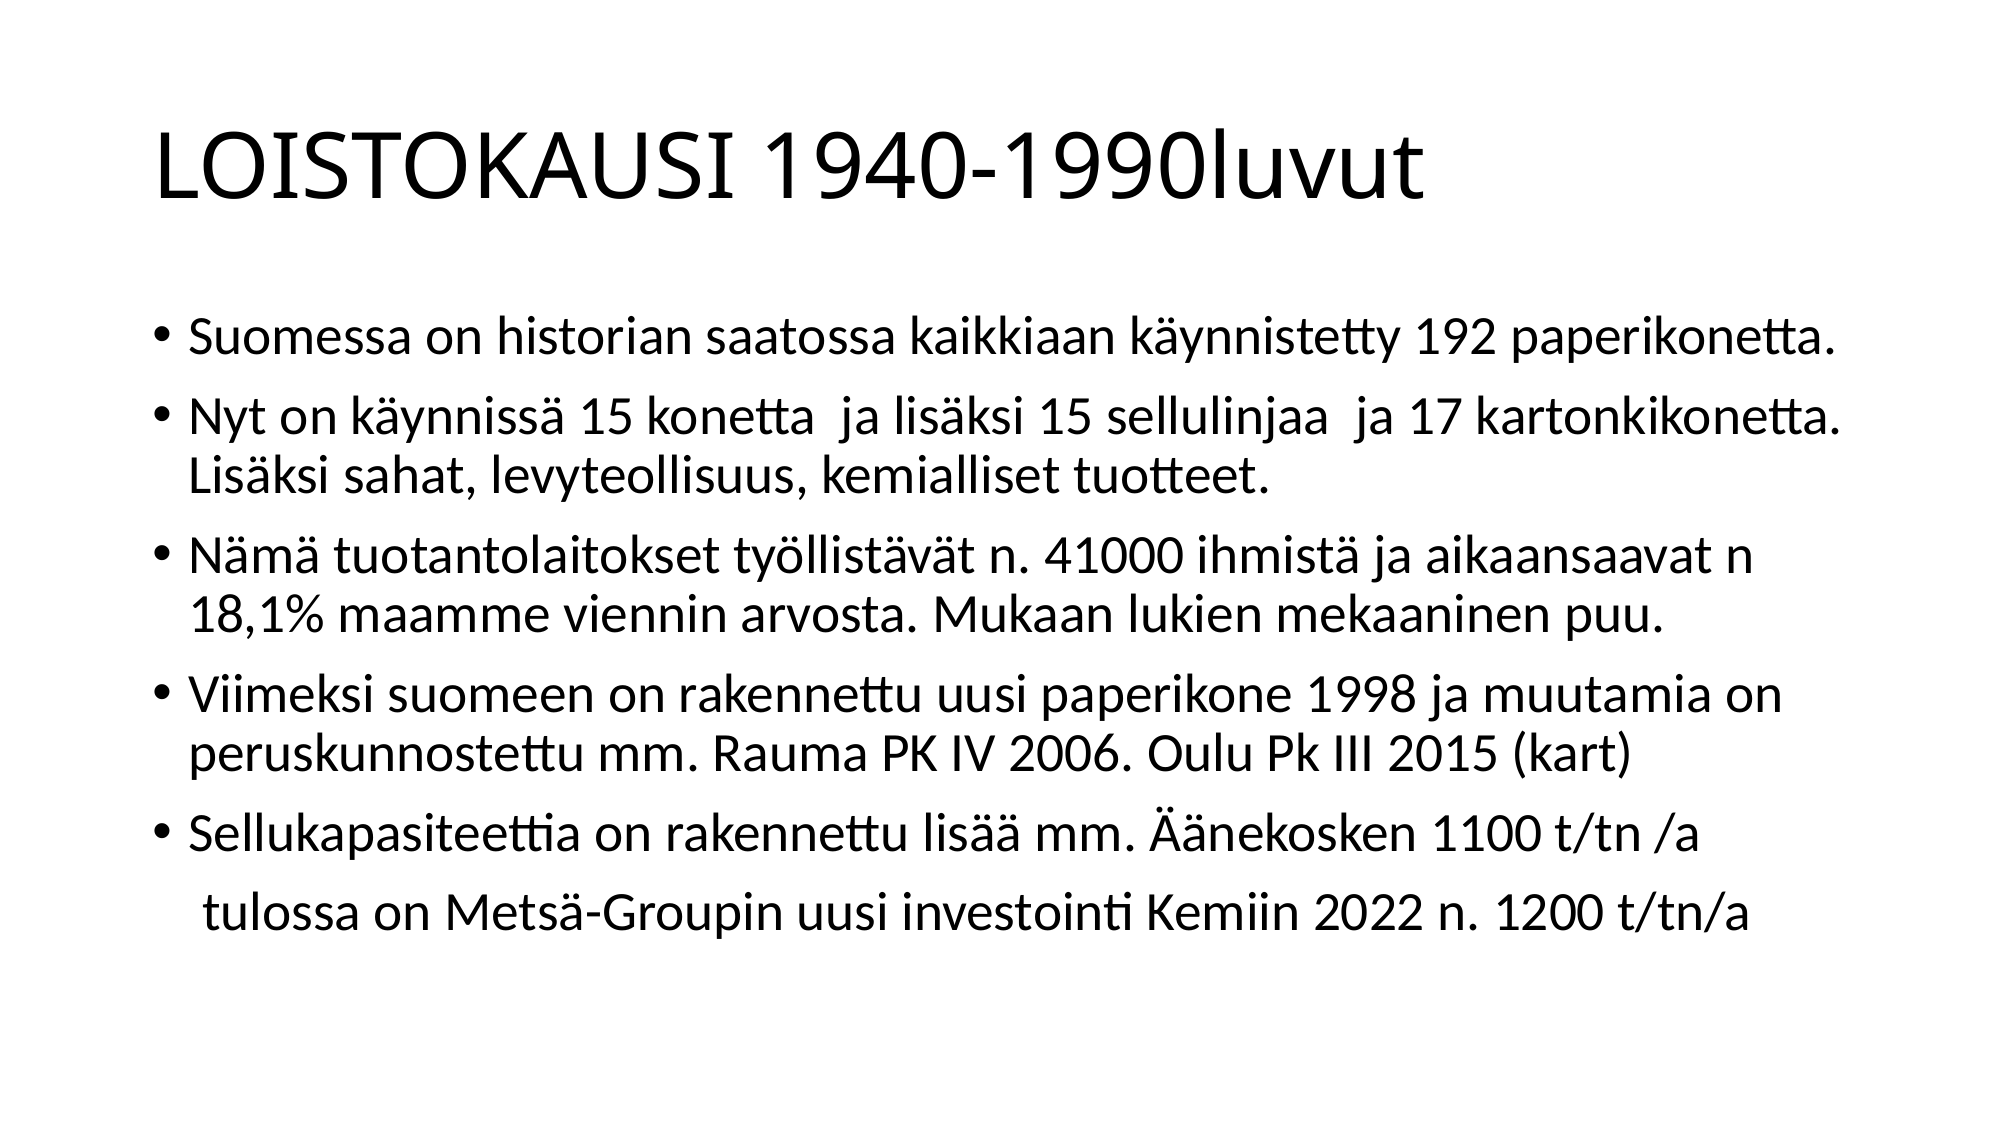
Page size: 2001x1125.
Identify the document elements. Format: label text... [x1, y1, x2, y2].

list Suomessa on historian saatossa kaikkiaan käynnistetty 192 paperikonetta. Nyt on käynnissä 15 konetta ja lisäksi 15 sellulinjaa ja 17 kartonkikonetta. Lisäksi sahat, levyteollisuus, kemialliset tuotteet. Nämä tuotantolaitokset työllistävät n. 41000 ihmistä ja aikaansaavat n 18,1% maamme viennin arvosta. Mukaan lukien mekaaninen puu. Viimeksi suomeen on rakennettu uusi paperikone 1998 ja muutamia on peruskunnostettu mm. Rauma PK IV 2006. Oulu Pk III 2015 (kart) Sellukapasiteettia on rakennettu lisää mm. Äänekosken 1100 t/tn /a tulossa on Metsä-Groupin uusi investointi Kemiin 2022 n. 1200 t/tn/a [137, 299, 1863, 1014]
title LOISTOKAUSI 1940-1990luvut [137, 59, 1863, 278]
